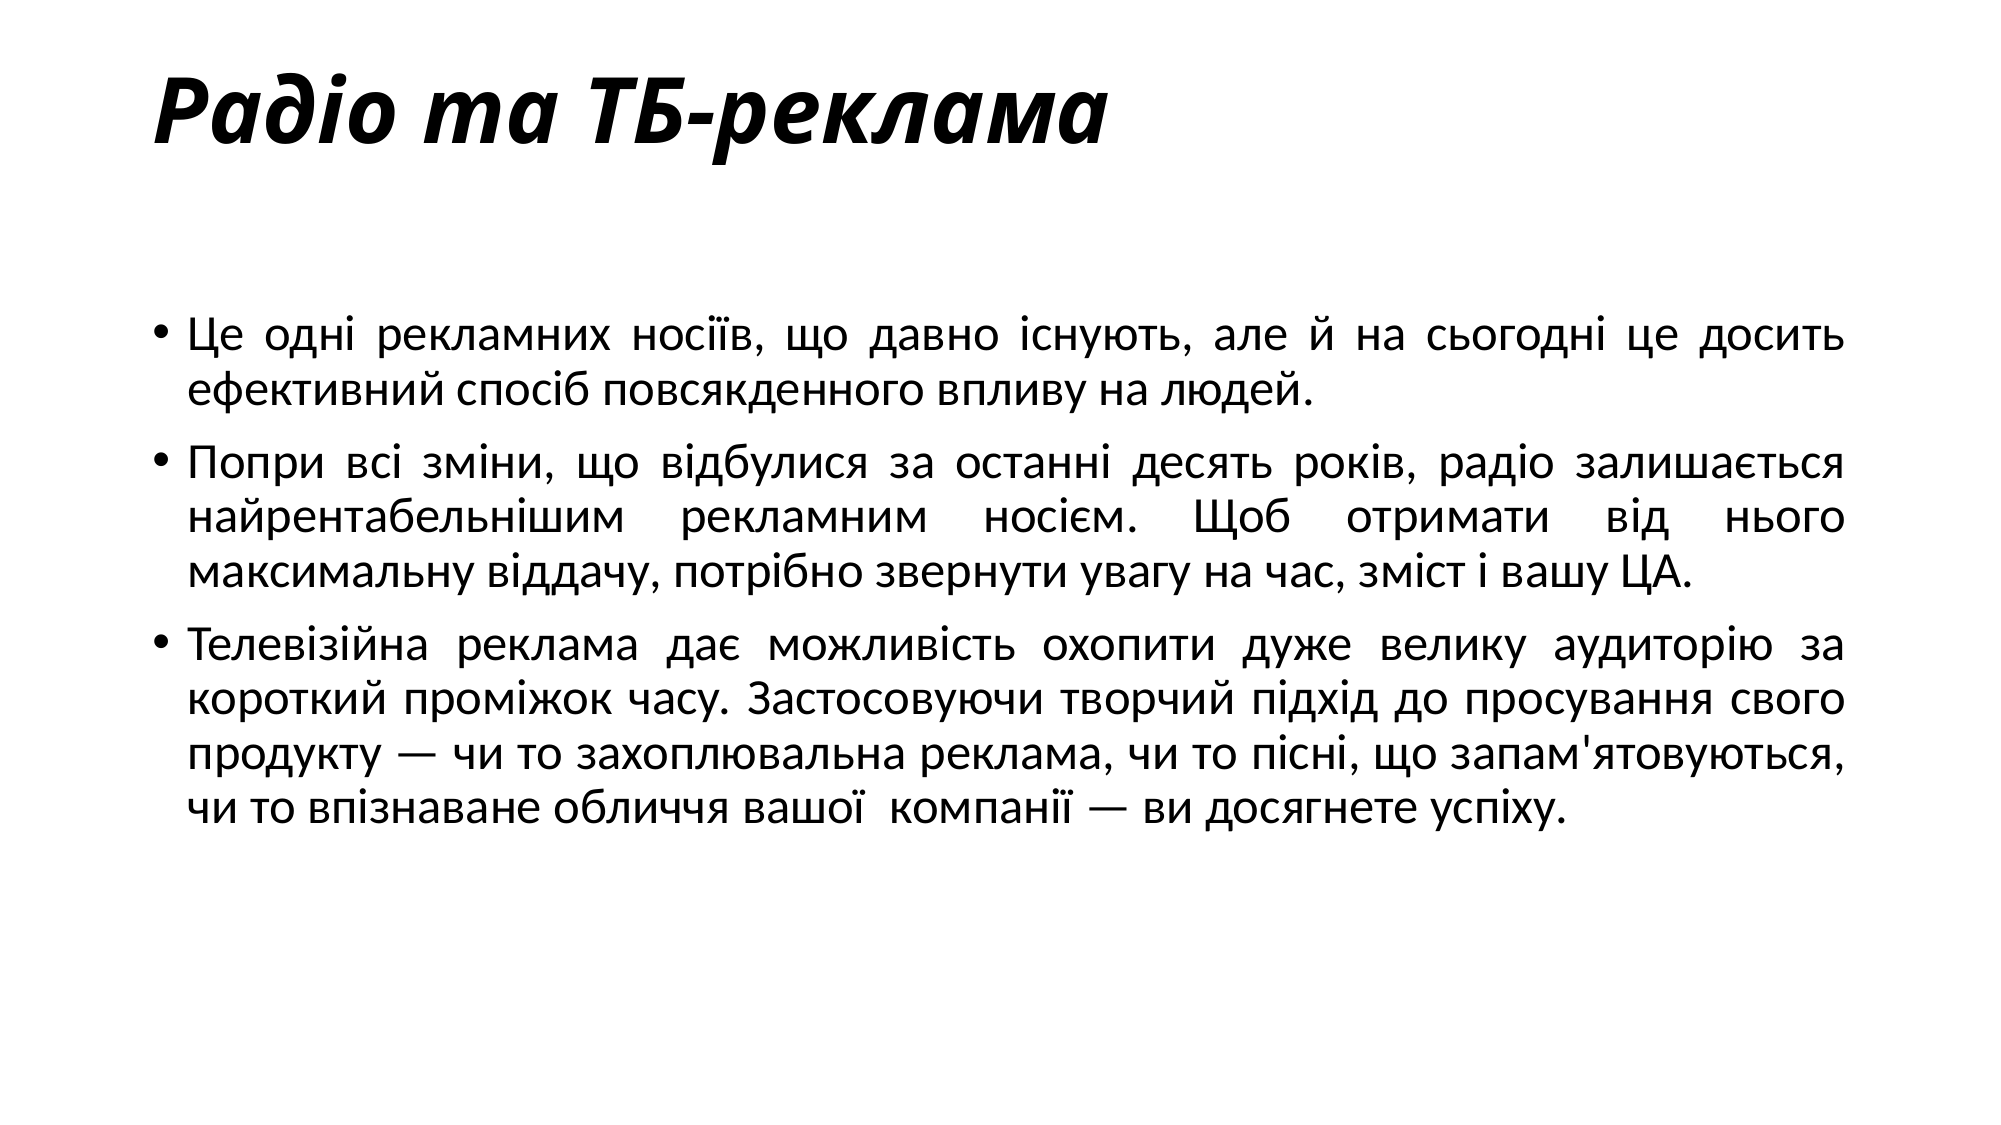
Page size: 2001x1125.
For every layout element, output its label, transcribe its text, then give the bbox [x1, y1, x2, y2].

title Радіо та ТБ-реклама [137, 59, 1863, 278]
list Це одні рекламних носіїв, що давно існують, але й на сьогодні це досить ефективний спосіб повсякденного впливу на людей. Попри всі зміни, що відбулися за останні десять років, радіо залишається найрентабельнішим рекламним носієм. Щоб отримати від нього максимальну віддачу, потрібно звернути увагу на час, зміст і вашу ЦА. Телевізійна реклама дає можливість охопити дуже велику аудиторію за короткий проміжок часу. Застосовуючи творчий підхід до просування свого продукту — чи то захоплювальна реклама, чи то пісні, що запам'ятовуються, чи то впізнаване обличчя вашої компанії — ви досягнете успіху. [137, 299, 1863, 1014]
